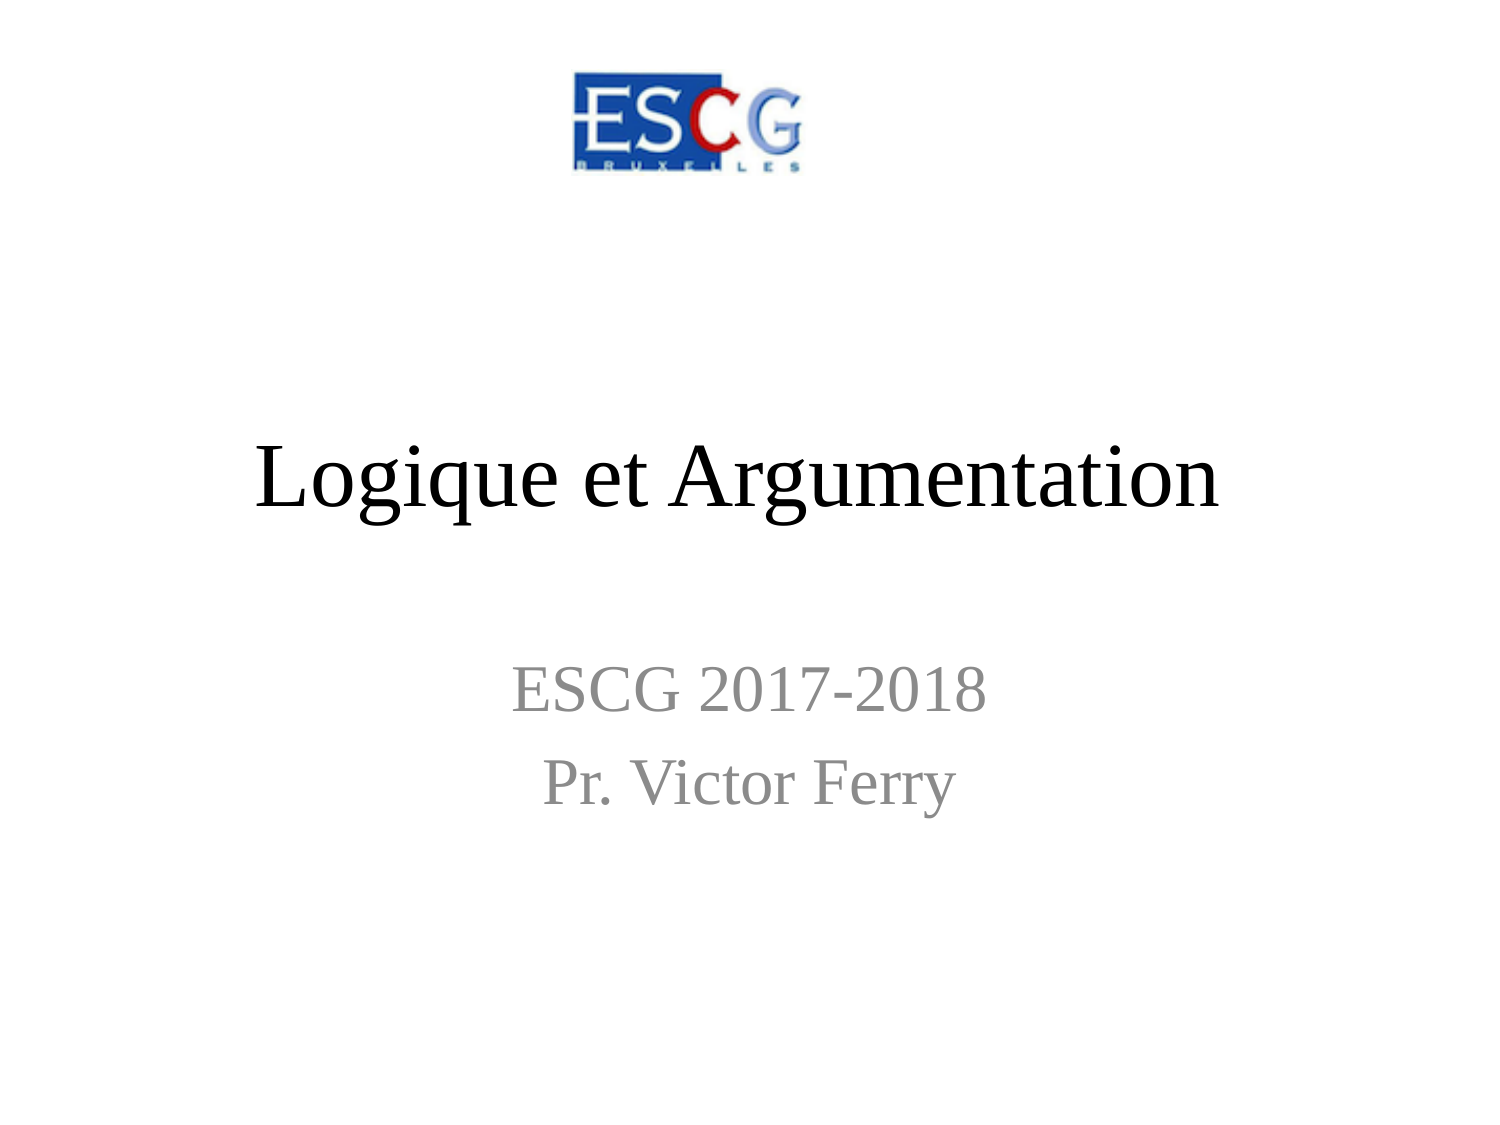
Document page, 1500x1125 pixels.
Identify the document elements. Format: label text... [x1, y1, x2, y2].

picture [571, 69, 808, 177]
title Logique et Argumentation [112, 349, 1388, 591]
subtitle ESCG 2017-2018 Pr. Victor Ferry [225, 637, 1275, 925]
